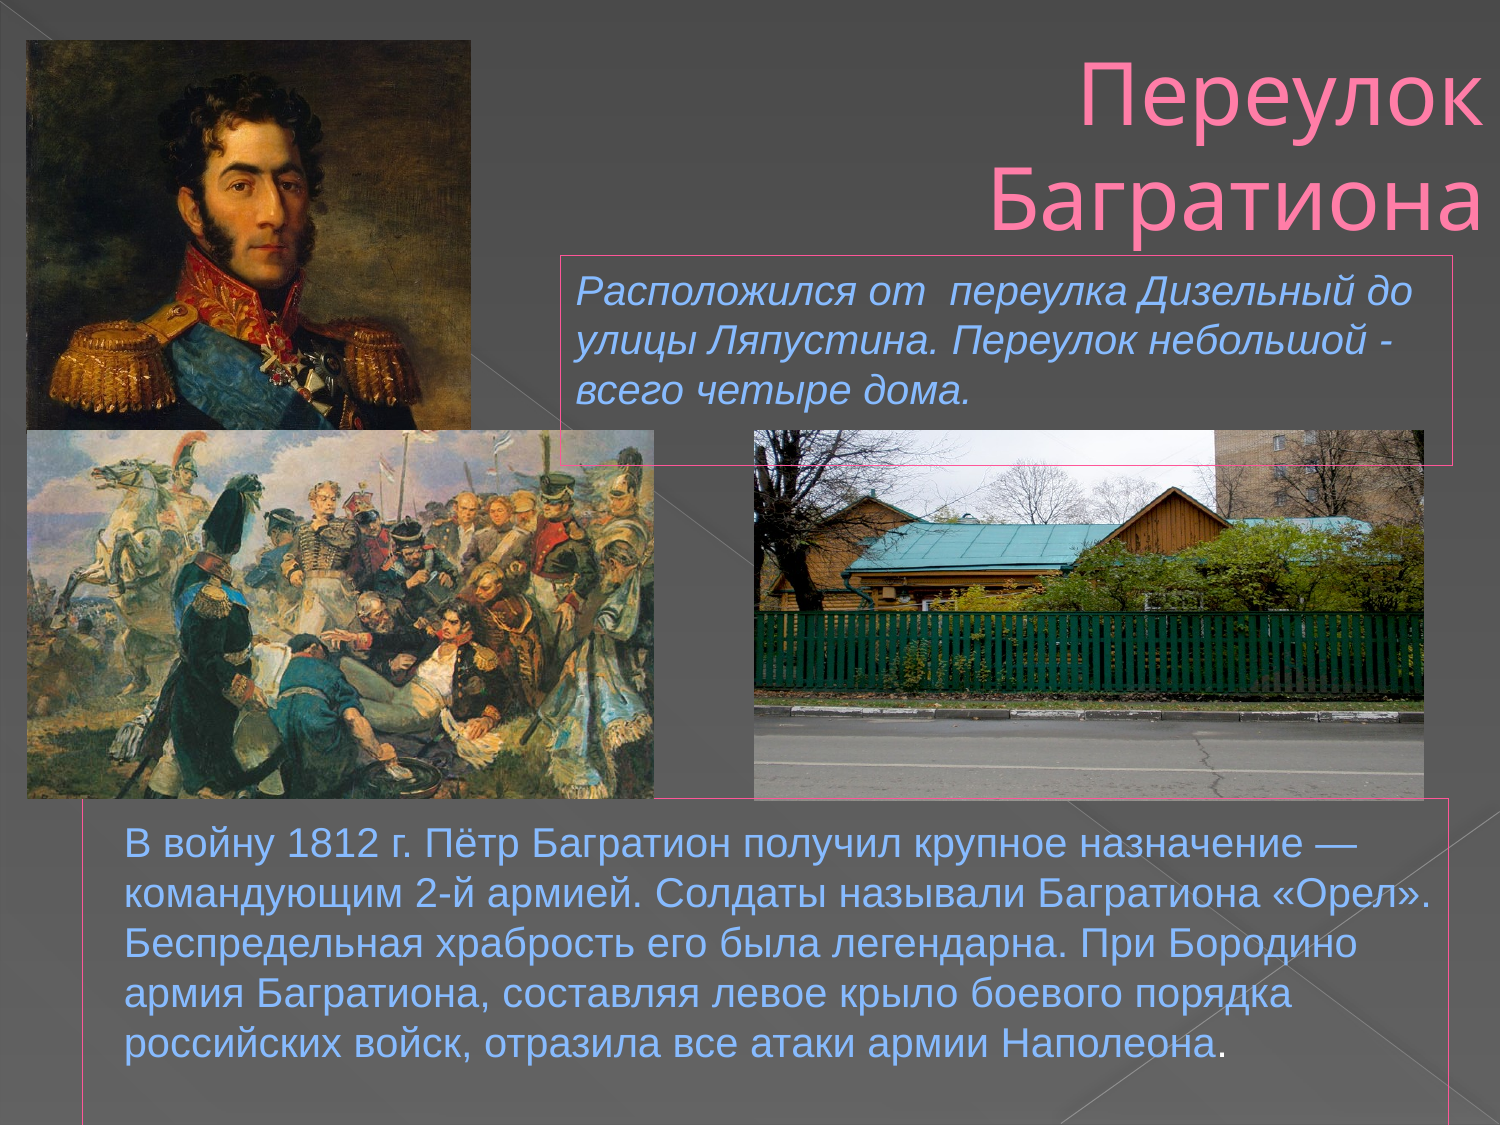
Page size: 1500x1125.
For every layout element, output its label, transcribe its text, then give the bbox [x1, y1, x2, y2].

text_box В войну 1812 г. Пётр Багратион получил крупное назначение — командующим 2-й армией. Солдаты называли Багратиона «Орел». Беспредельная храбрость его была легендарна. При Бородино армия Багратиона, составляя левое крыло боевого порядка российских войск, отразила все атаки армии Наполеона. [109, 763, 1453, 1074]
picture [754, 429, 1424, 801]
text_box [82, 801, 1449, 1125]
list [26, 40, 472, 417]
title Переулок Багратиона [708, 1, 1500, 284]
text_box Расположился от переулка Дизельный до улицы Ляпустина. Переулок небольшой - всего четыре дома. [560, 255, 1453, 466]
picture [26, 429, 655, 799]
